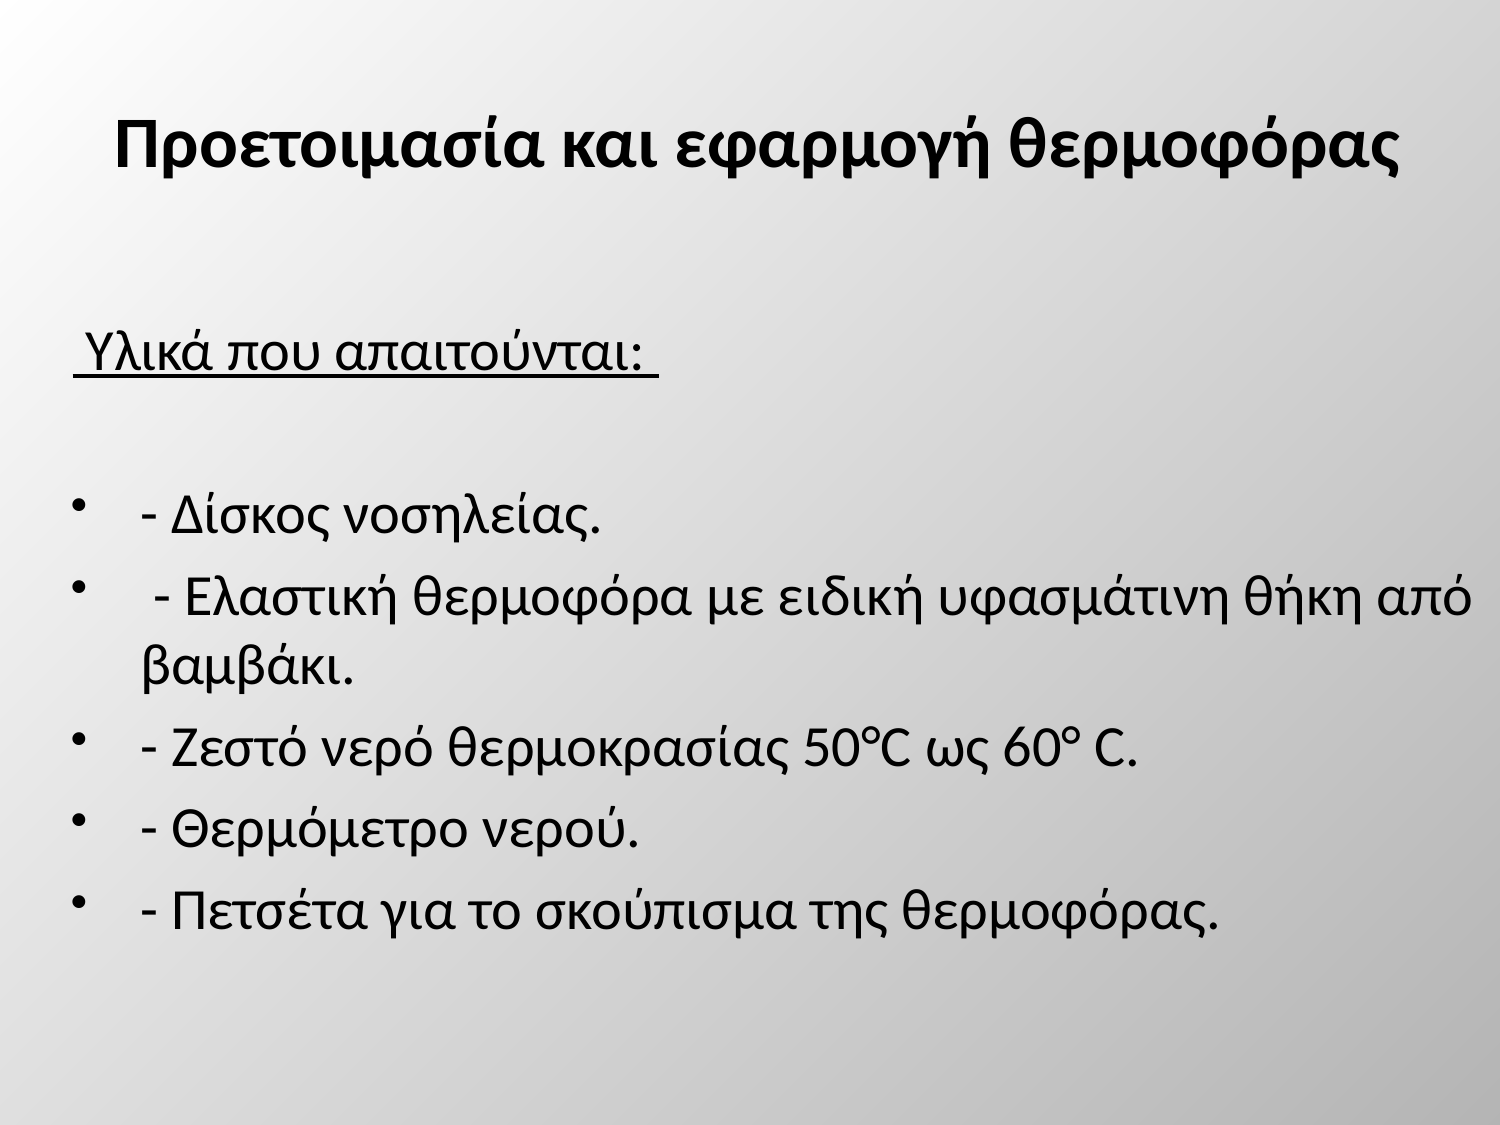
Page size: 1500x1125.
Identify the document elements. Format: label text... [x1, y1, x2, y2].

list Υλικά που απαιτούνται: - Δίσκος νοσηλείας. - Ελαστική θερμοφόρα με ειδική υφασμάτινη θήκη από βαμβάκι. - Ζεστό νερό θερμοκρασίας 50°C ως 60° C. - Θερμόμετρο νερού. - Πετσέτα για το σκούπισμα της θερμοφόρας. [35, 304, 1500, 1055]
title Προετοιμασία και εφαρμογή θερμοφόρας [75, 45, 1425, 233]
